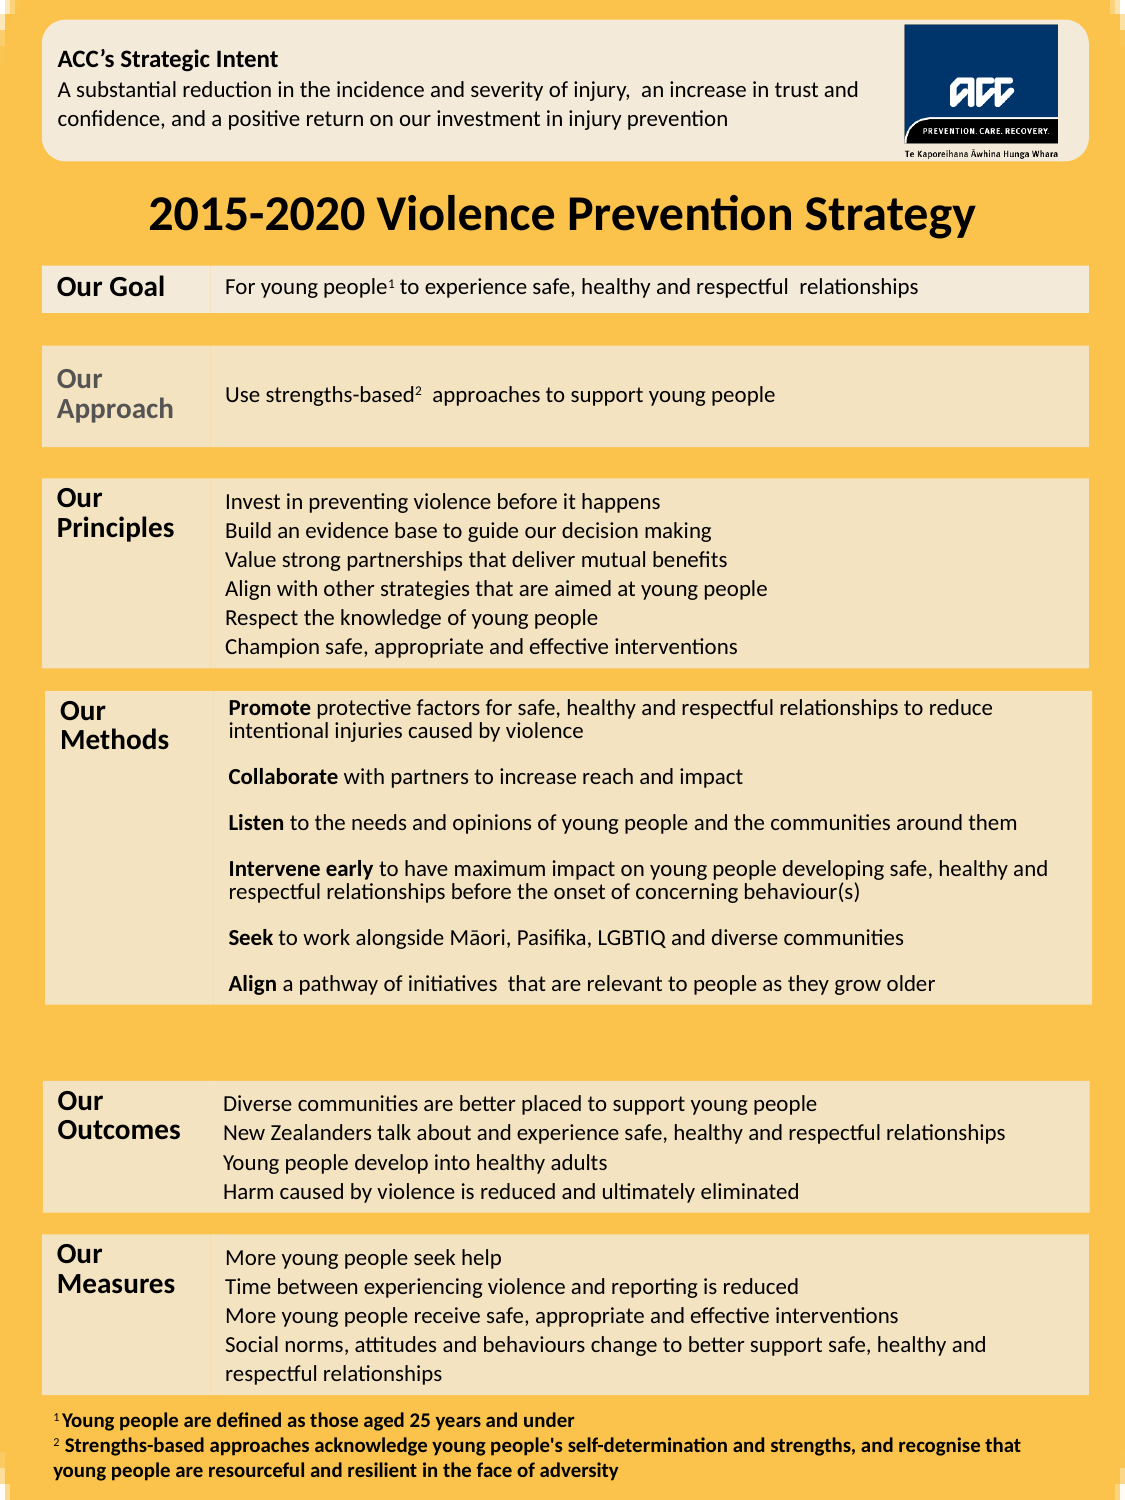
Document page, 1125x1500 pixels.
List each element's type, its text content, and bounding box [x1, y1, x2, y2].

table_header More young people seek help Time between experiencing violence and reporting is reduced More young people receive safe, appropriate and effective interventions Social norms, attitudes and behaviours change to better support safe, healthy and respectful relationships [210, 1234, 1089, 1395]
table_header 2015-2020 Violence Prevention Strategy [0, 181, 1125, 256]
text_box [39, 17, 875, 164]
table_header Promote protective factors for safe, healthy and respectful relationships to reduce intentional injuries caused by violence Collaborate with partners to increase reach and impact Listen to the needs and opinions of young people and the communities around them Intervene early to have maximum impact on young people developing safe, healthy and respectful relationships before the onset of concerning behaviour(s) Seek to work alongside Māori, Pasifika, LGBTIQ and diverse communities Align a pathway of initiatives that are relevant to people as they grow older [214, 691, 1092, 1005]
table_header Our Outcomes [43, 1081, 208, 1213]
table_header Our Principles [42, 478, 210, 668]
table_header Our Methods [45, 691, 214, 1005]
table_header Our Approach [42, 346, 210, 447]
table_header Use strengths-based2 approaches to support young people [210, 346, 1089, 447]
table_header For young people1 to experience safe, healthy and respectful relationships [210, 266, 1089, 313]
table_header Invest in preventing violence before it happens Build an evidence base to guide our decision making Value strong partnerships that deliver mutual benefits Align with other strategies that are aimed at young people Respect the knowledge of young people Champion safe, appropriate and effective interventions [210, 478, 1089, 668]
text_box [1087, 29, 1091, 152]
text_box 1 Young people are defined as those aged 25 years and under 2 Strengths-based approaches acknowledge young people's self-determination and strengths, and recognise that young people are resourceful and resilient in the face of adversity [38, 1399, 1085, 1490]
table_header ACC’s Strategic Intent A substantial reduction in the incidence and severity of injury, an increase in trust and confidence, and a positive return on our investment in injury prevention [43, 39, 875, 142]
table_header Our Measures [42, 1234, 210, 1395]
table_header Diverse communities are better placed to support young people New Zealanders talk about and experience safe, healthy and respectful relationships Young people develop into healthy adults Harm caused by violence is reduced and ultimately eliminated [208, 1081, 1090, 1213]
table_header Our Goal [42, 266, 210, 313]
picture [880, 0, 1082, 181]
